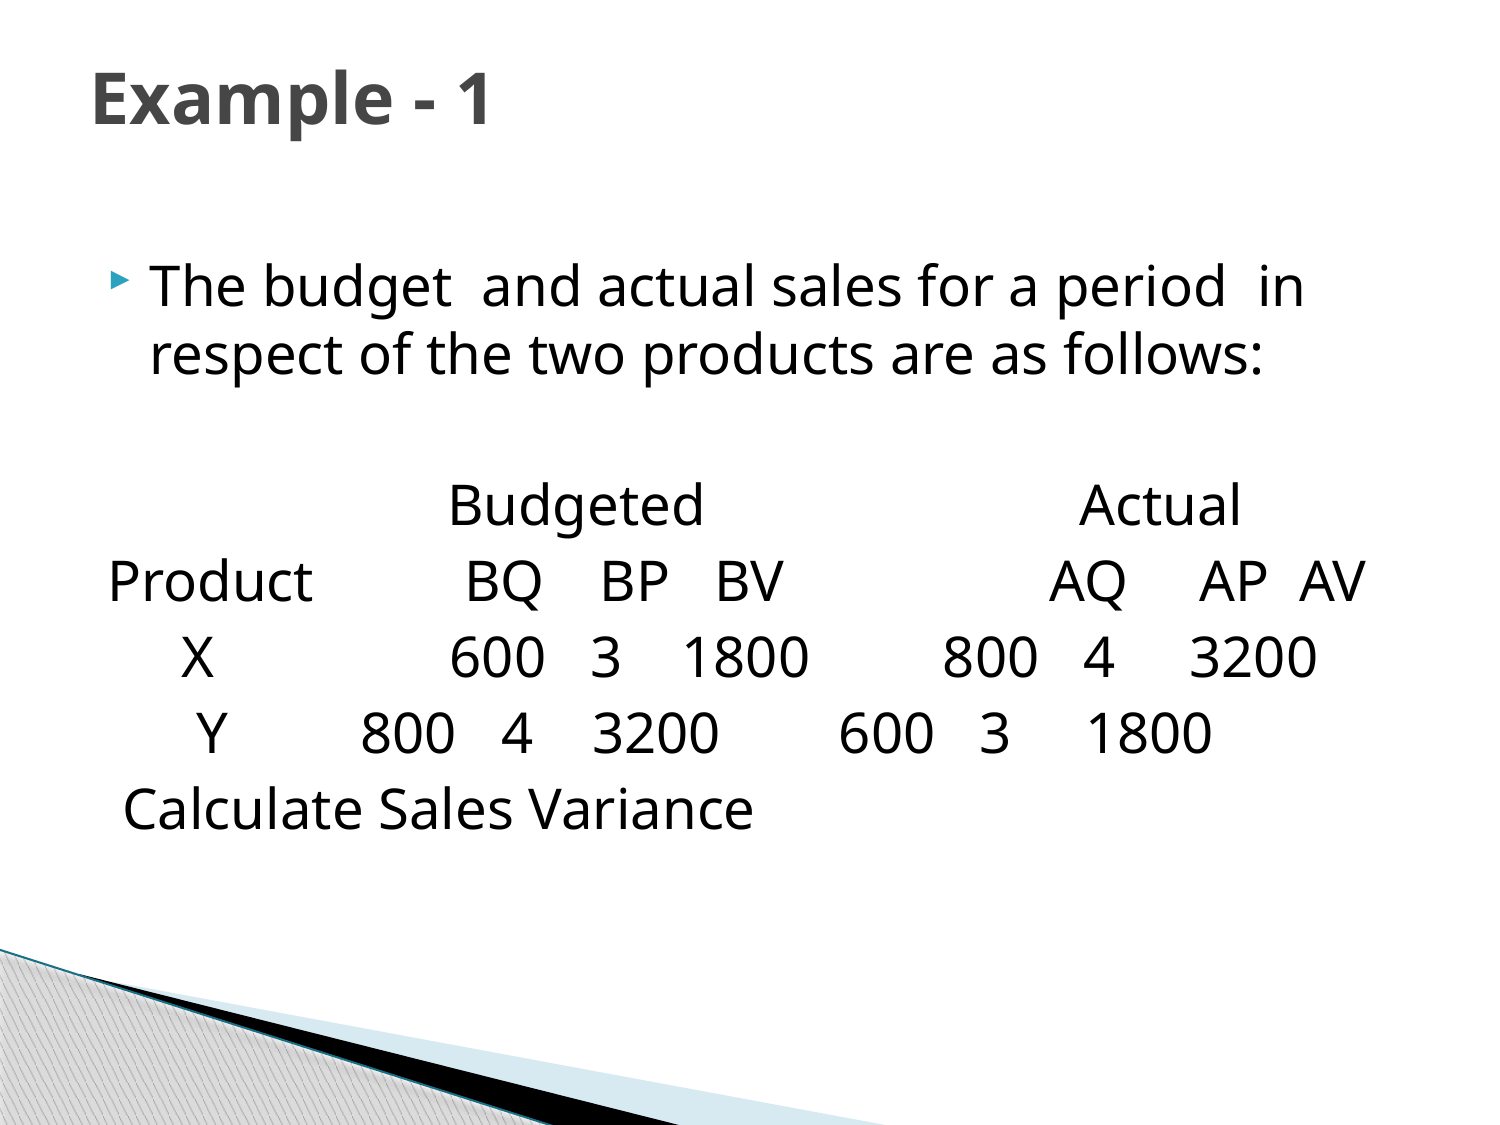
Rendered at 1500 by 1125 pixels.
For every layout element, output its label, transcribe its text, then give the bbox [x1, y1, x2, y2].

title Example - 1 [75, 45, 1425, 233]
list The budget and actual sales for a period in respect of the two products are as follows: Budgeted Actual Product BQ BP BV AQ AP AV X 600 3 1800 800 4 3200 Y 800 4 3200 600 3 1800 Calculate Sales Variance [75, 243, 1425, 986]
